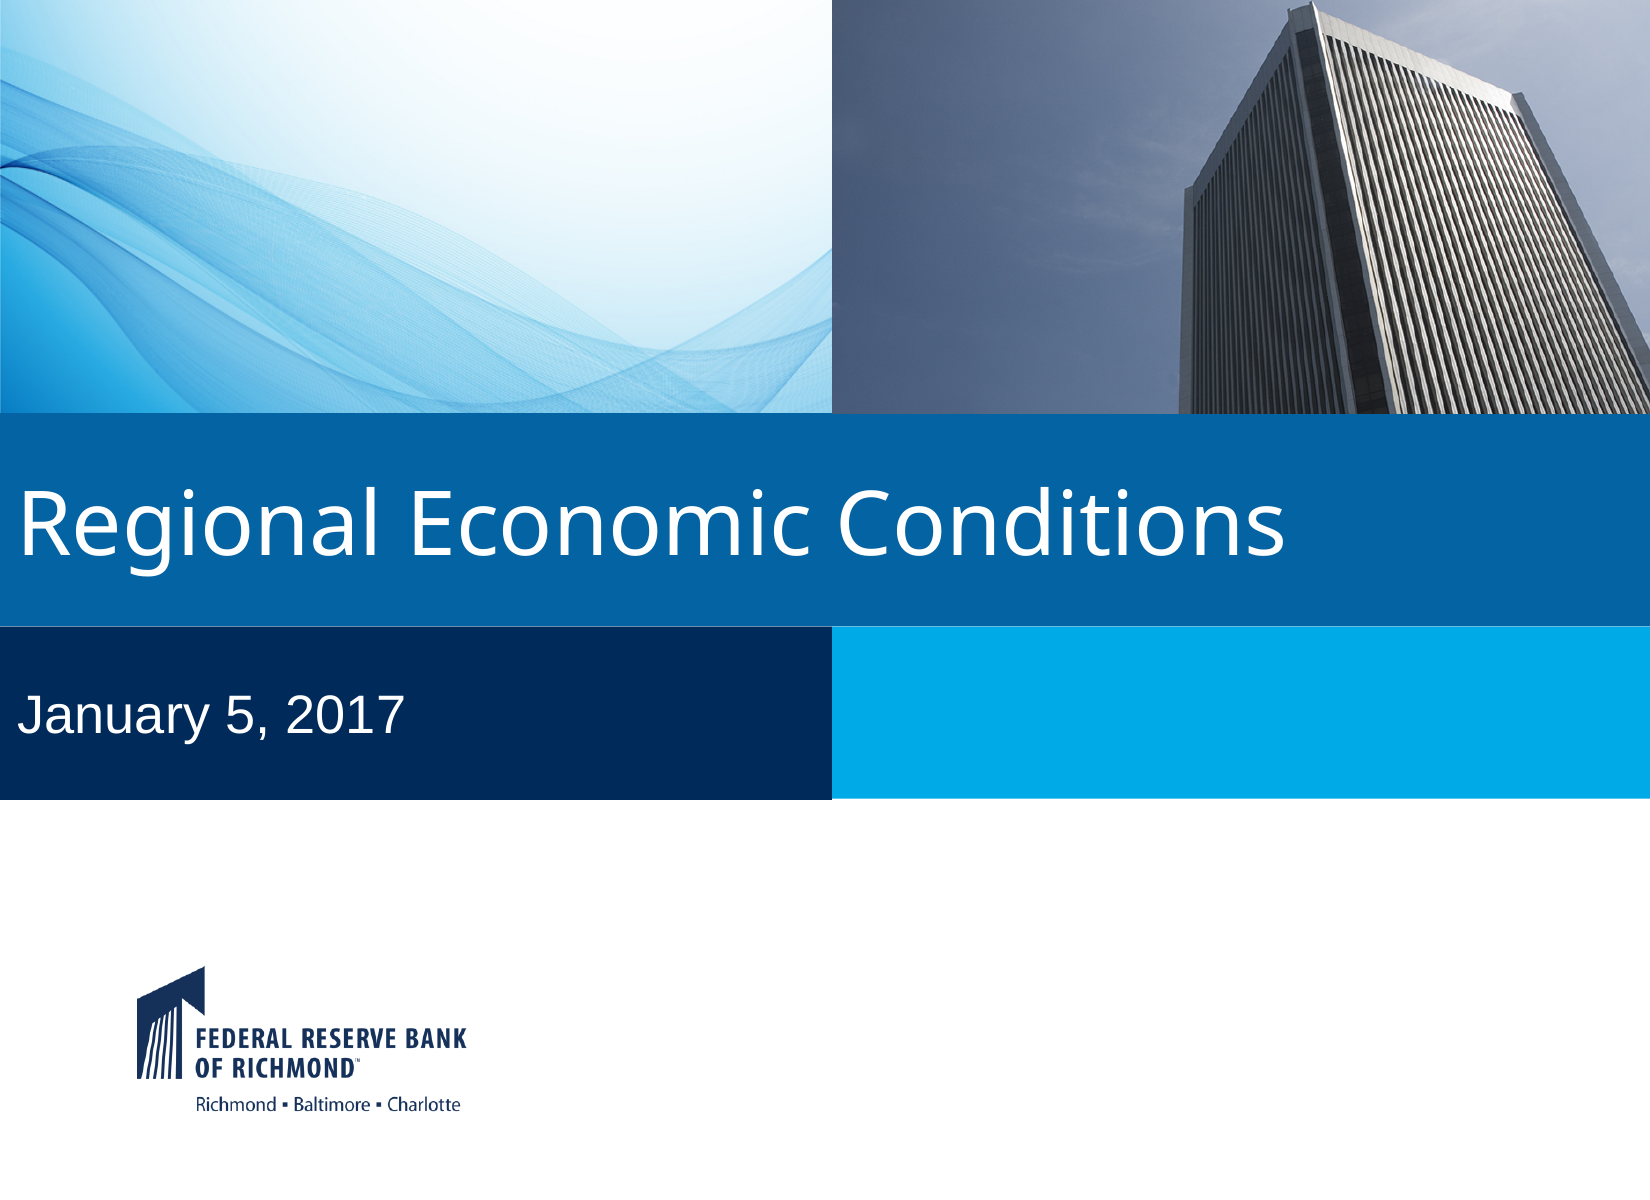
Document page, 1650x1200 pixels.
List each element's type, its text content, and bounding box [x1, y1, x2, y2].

title Regional Economic Conditions [0, 413, 1650, 627]
picture [137, 966, 468, 1116]
picture [0, 0, 1650, 413]
subtitle January 5, 2017 [0, 625, 837, 799]
